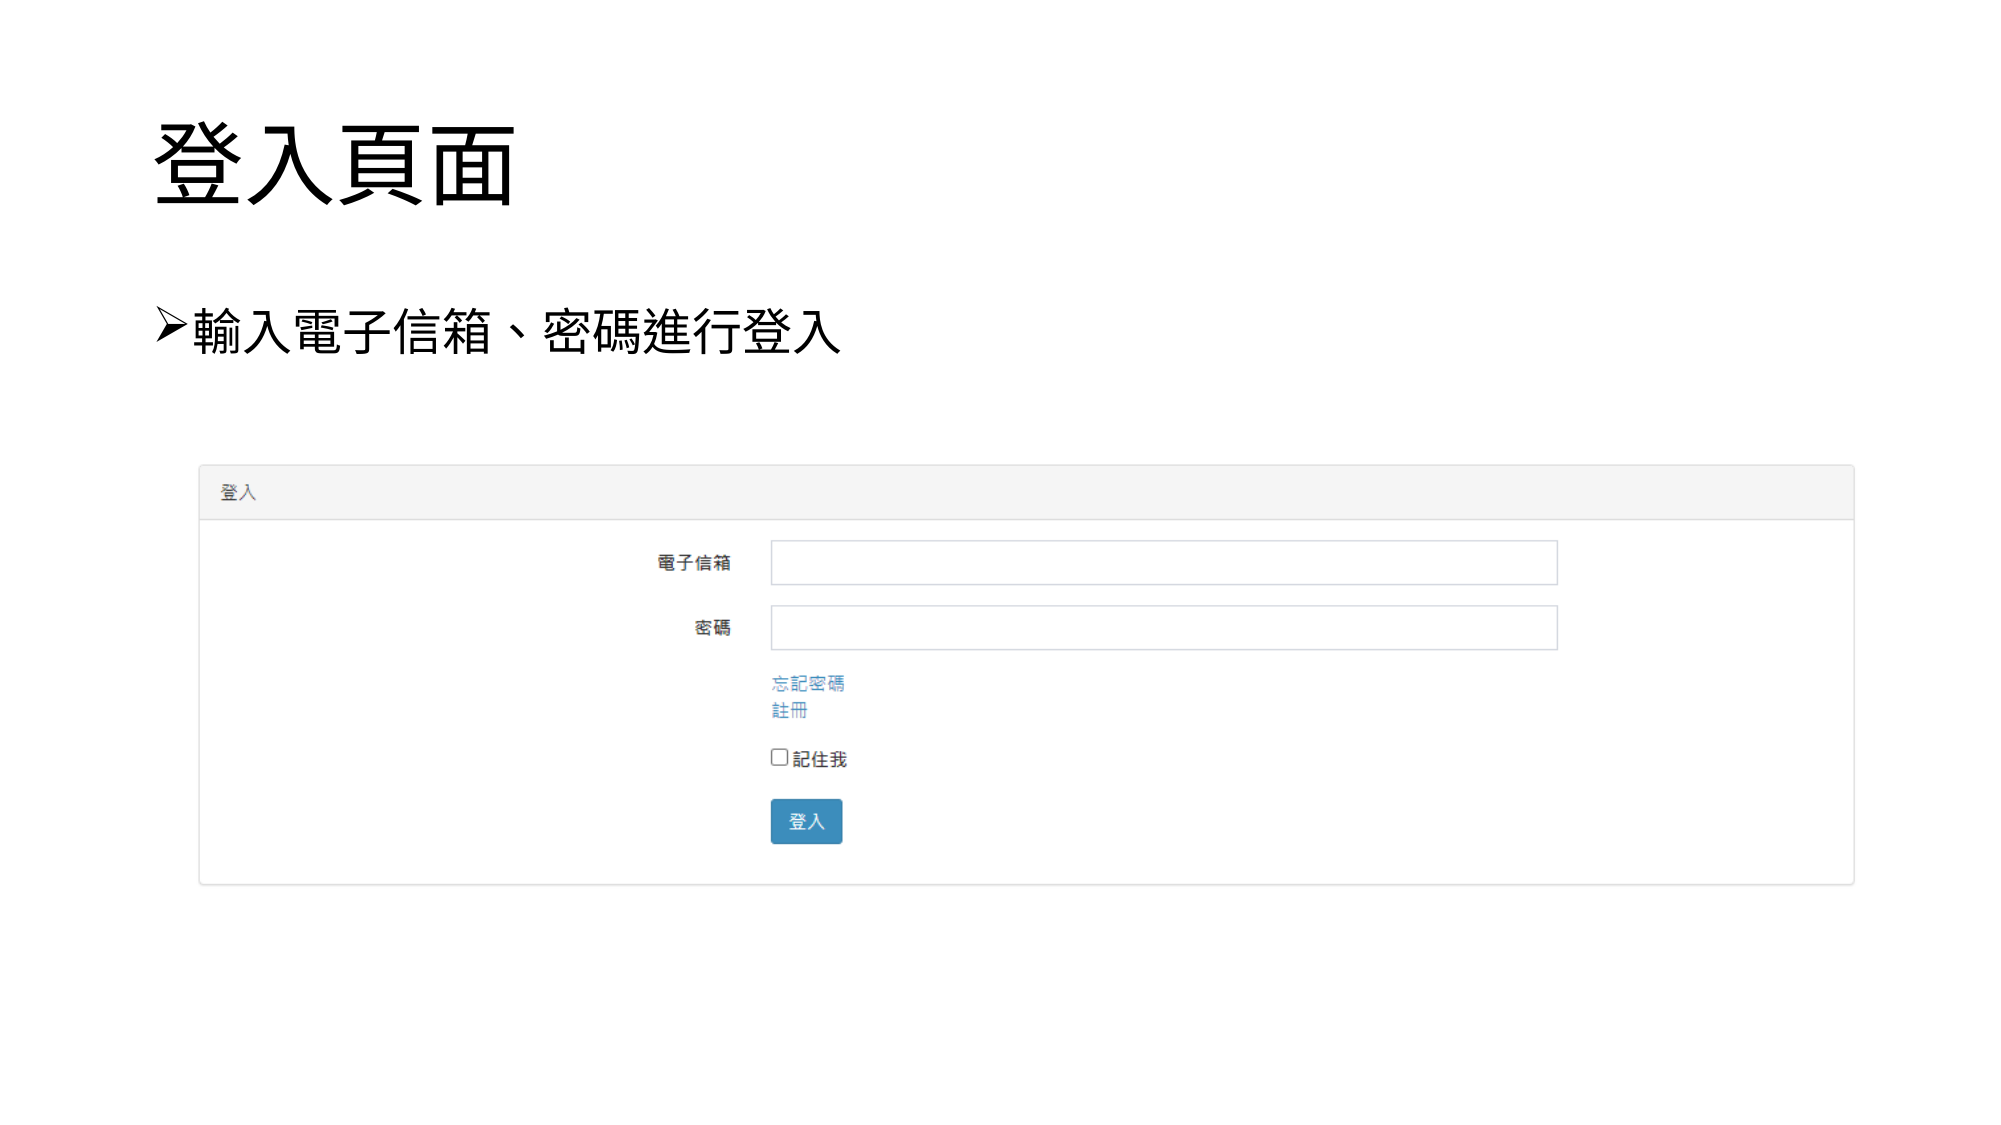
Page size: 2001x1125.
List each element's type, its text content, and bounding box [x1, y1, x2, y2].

picture [192, 454, 1863, 904]
title 登入頁面 [137, 59, 1863, 278]
list 輸入電子信箱、密碼進行登入 [137, 299, 1863, 1014]
